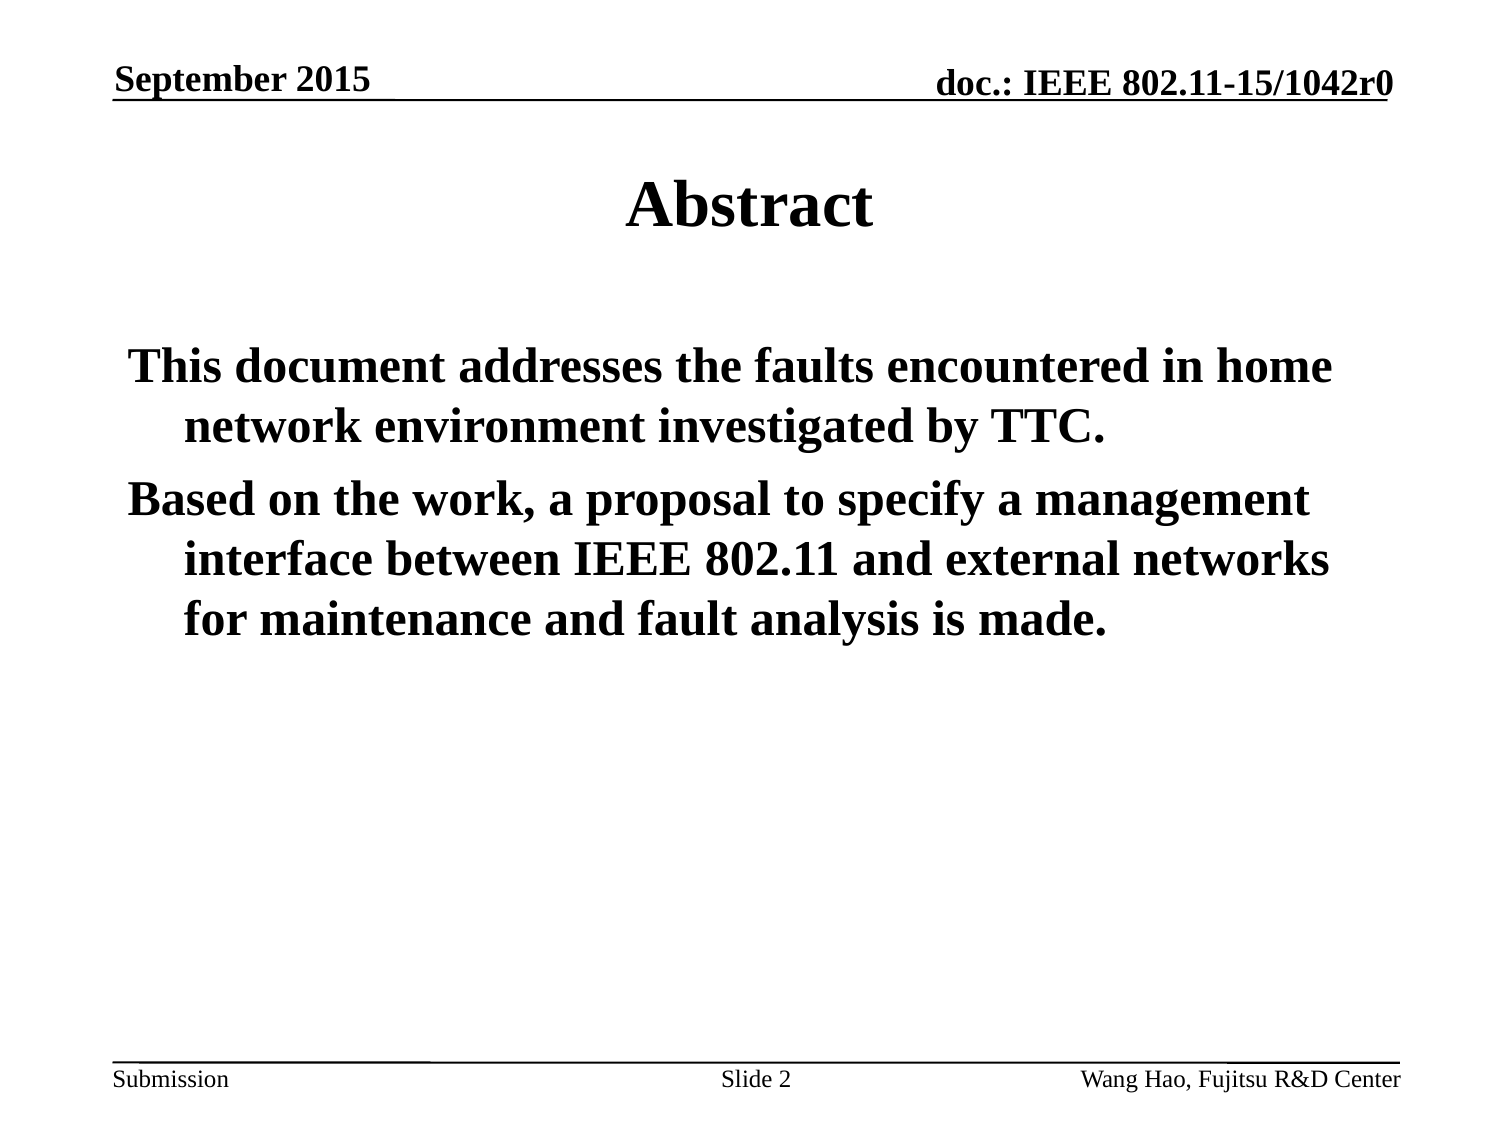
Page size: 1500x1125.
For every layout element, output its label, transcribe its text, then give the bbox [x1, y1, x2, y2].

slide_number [114, 54, 540, 100]
title Abstract [112, 112, 1388, 288]
list This document addresses the faults encountered in home network environment investigated by TTC. Based on the work, a proposal to specify a management interface between IEEE 802.11 and external networks for maintenance and fault analysis is made. [112, 324, 1388, 1001]
footer Wang Hao, Fujitsu R&D Center [902, 1061, 1402, 1093]
slide_number Slide 2 [712, 1061, 800, 1123]
